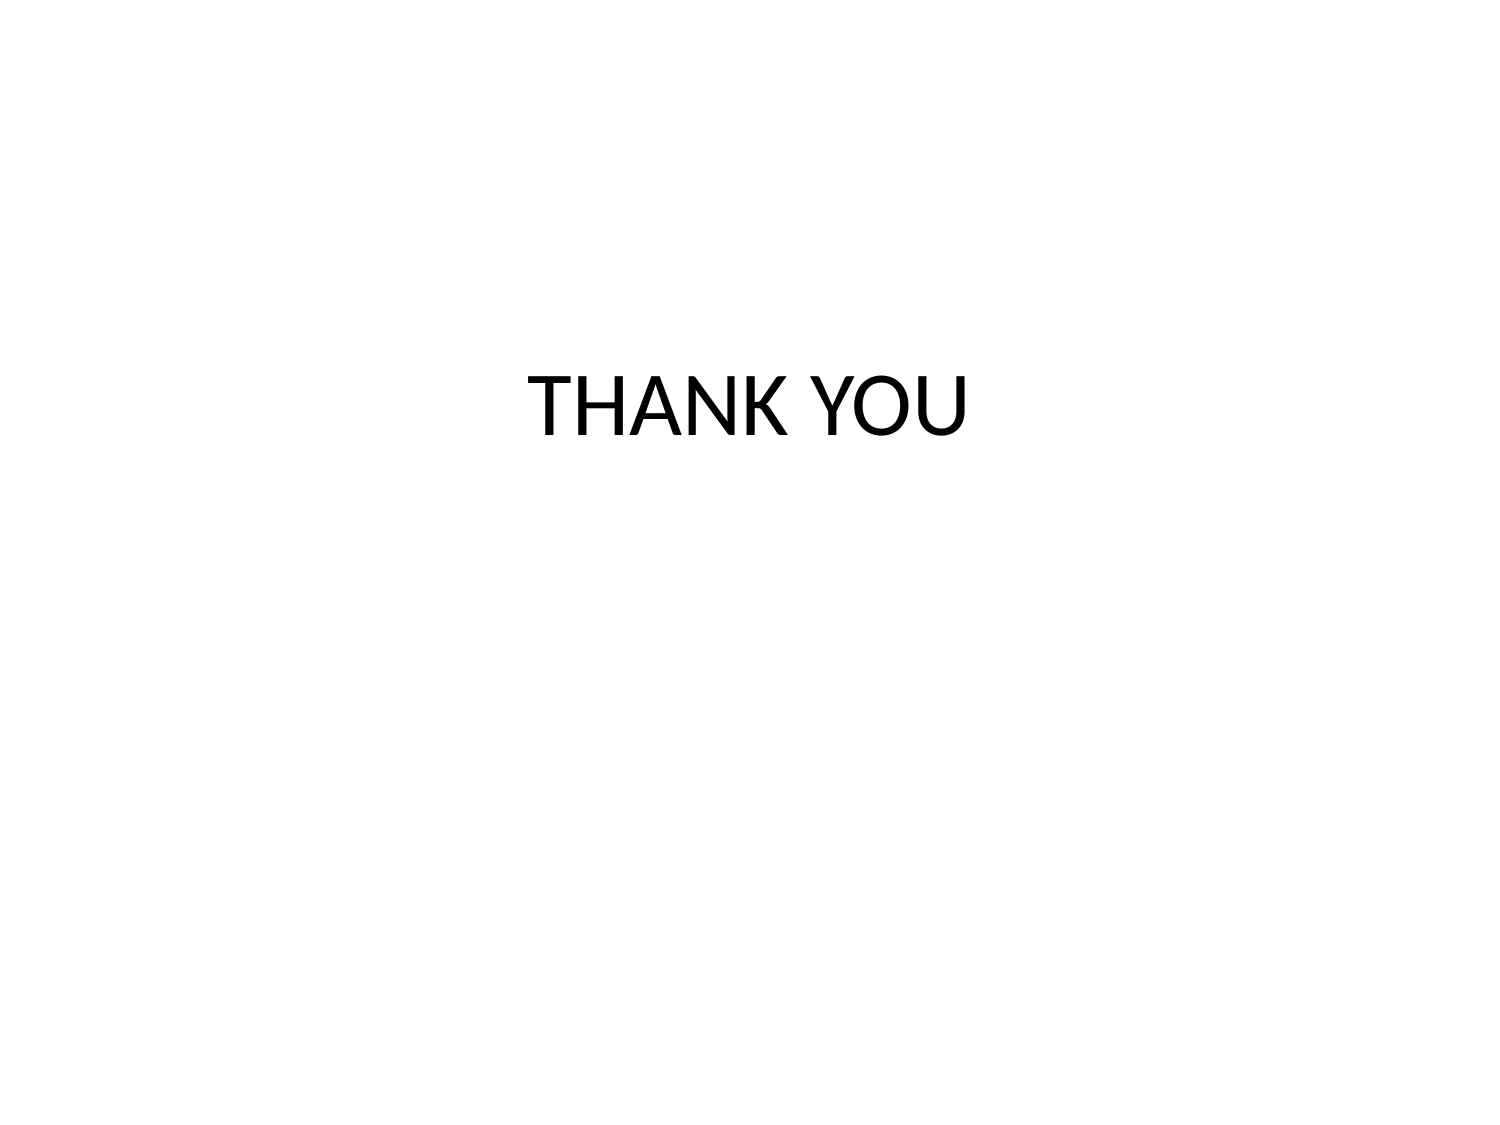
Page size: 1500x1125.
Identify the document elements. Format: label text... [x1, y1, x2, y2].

title THANK YOU [75, 304, 1425, 493]
